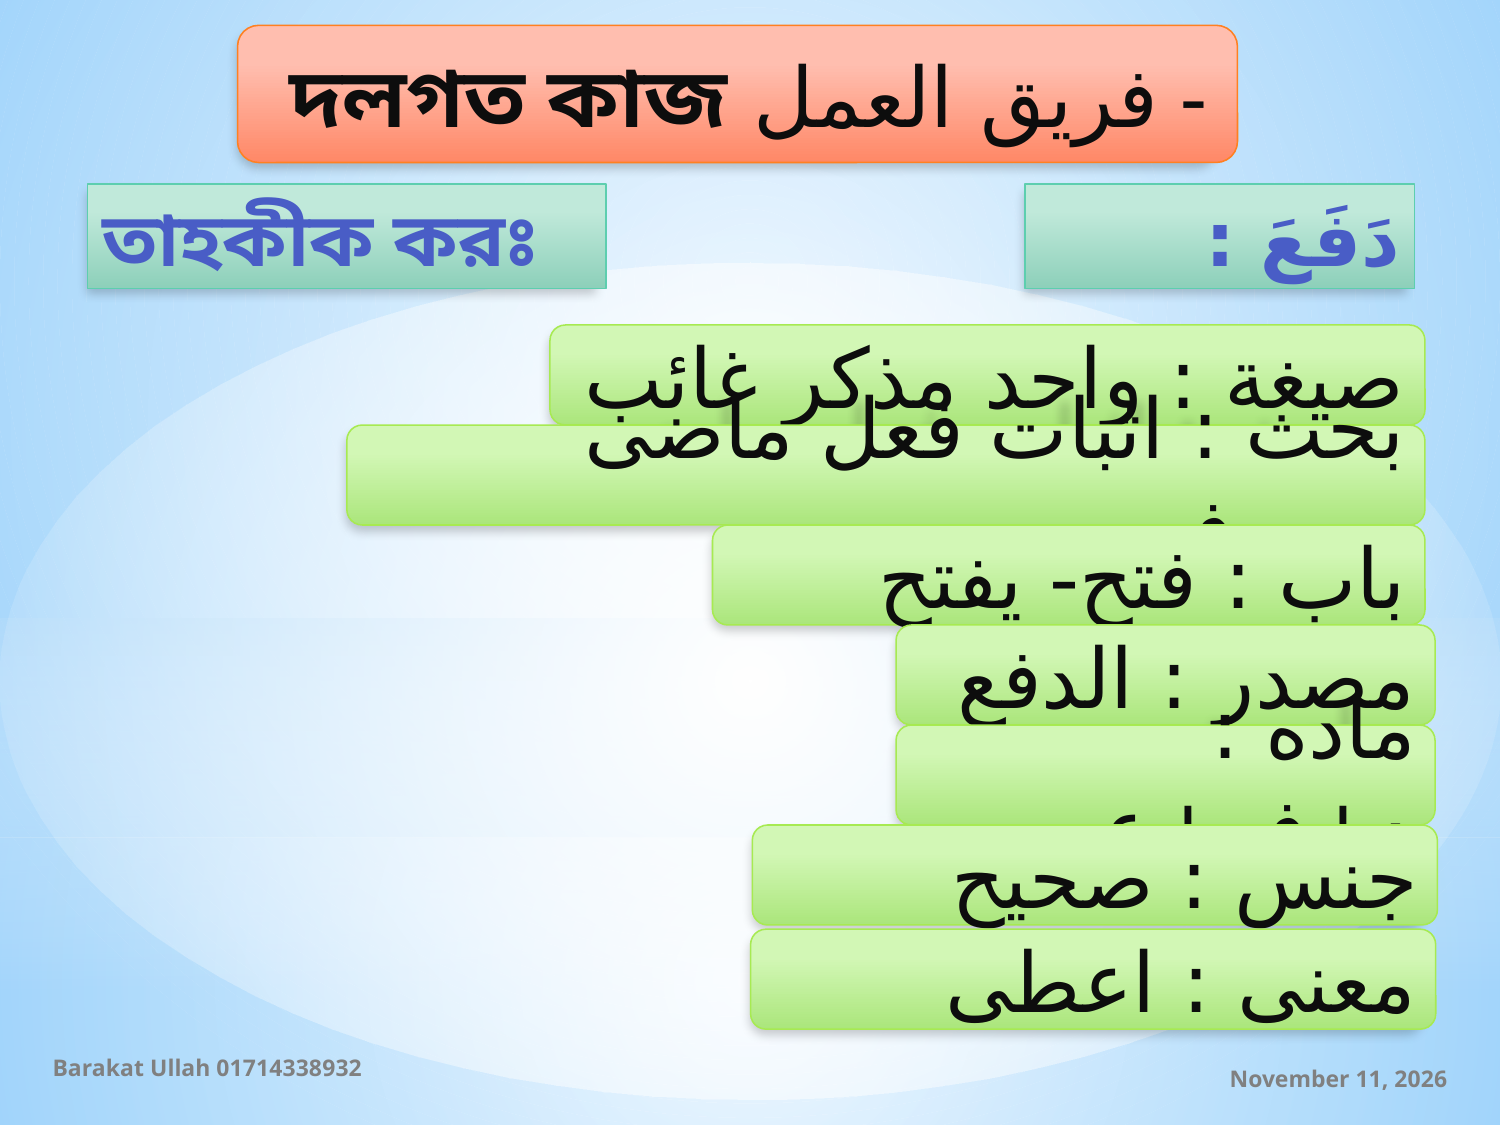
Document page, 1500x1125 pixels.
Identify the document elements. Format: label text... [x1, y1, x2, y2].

text_box তাহকীক করঃ [87, 183, 607, 289]
text_box جنس : صحيح [751, 824, 1439, 926]
text_box دَفَعَ : [1024, 183, 1415, 289]
text_box ماده : د+ف+ع [895, 724, 1436, 824]
text_box صيغة : واحد مذكر غائب [549, 324, 1426, 425]
text_box بحث : اثبات فعل ماضى معروف [346, 424, 1426, 526]
text_box দলগত কাজ فريق العمل - [236, 24, 1239, 164]
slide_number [1050, 1050, 1463, 1110]
text_box باب : فتح- يفتح [711, 524, 1426, 626]
text_box معنى : اعطى [749, 928, 1437, 1030]
footer Barakat Ullah 01714338932 [37, 1037, 588, 1098]
text_box مصدر : الدفع [895, 624, 1436, 725]
